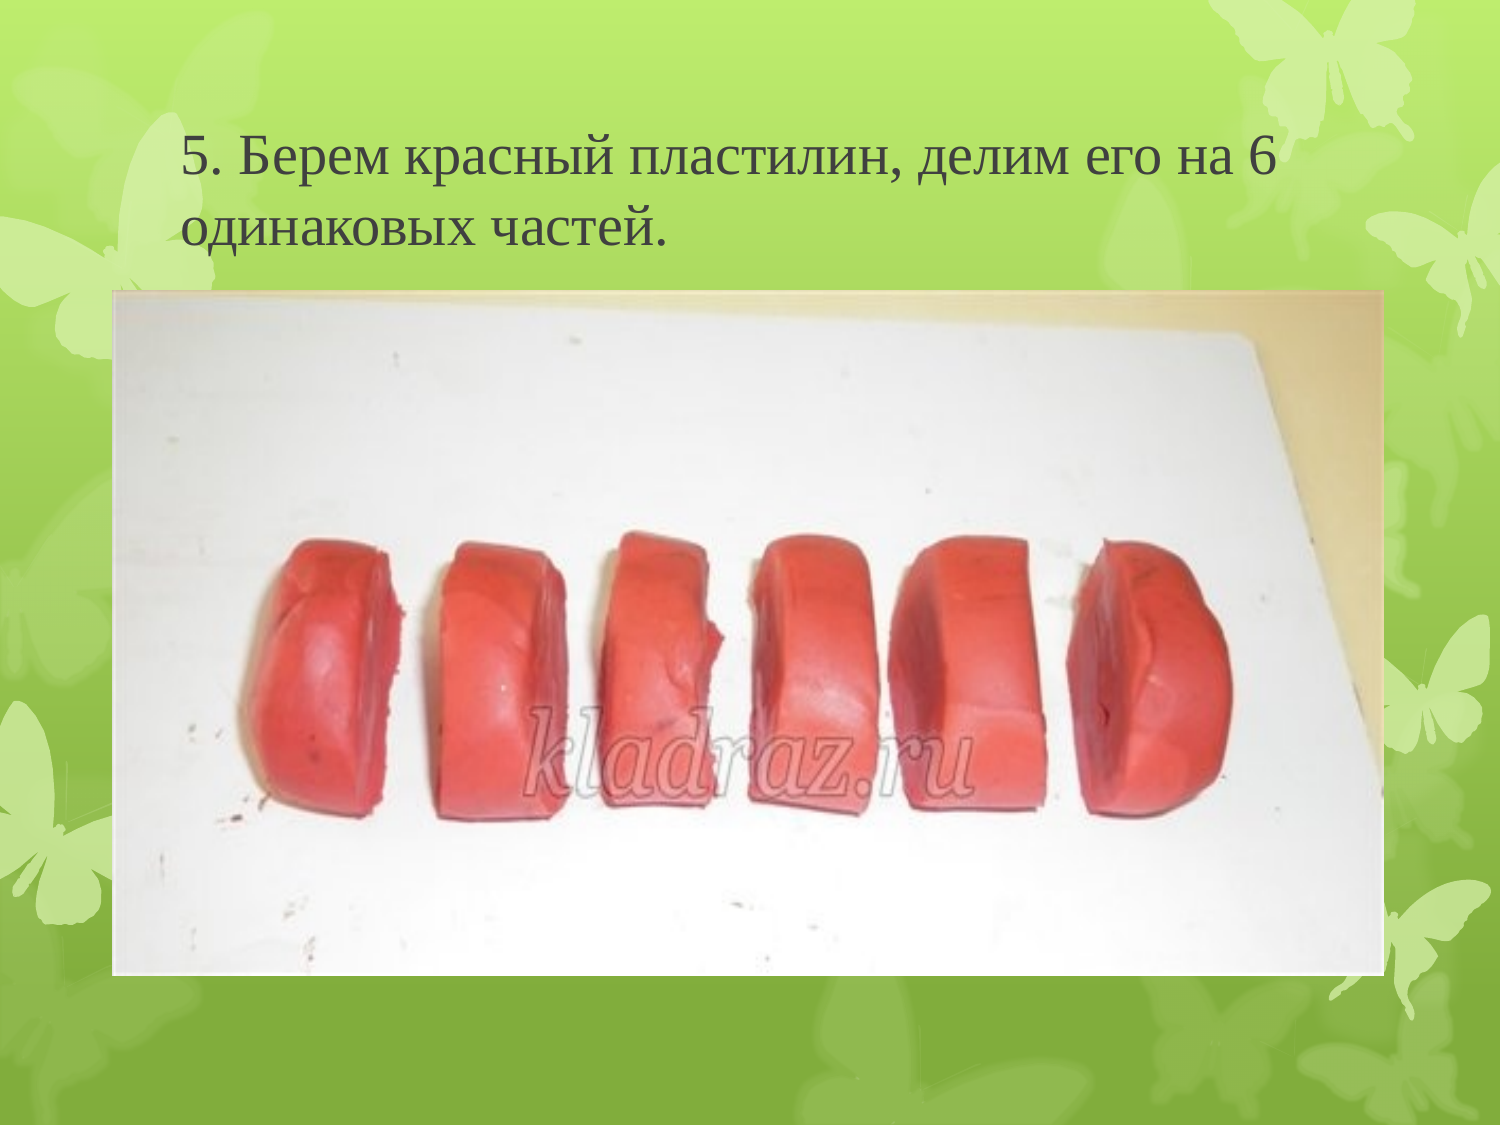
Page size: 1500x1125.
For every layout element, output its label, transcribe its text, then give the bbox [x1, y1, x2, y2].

title 5. Берем красный пластилин, делим его на 6 одинаковых частей. [165, 110, 1335, 263]
picture [111, 290, 1384, 977]
